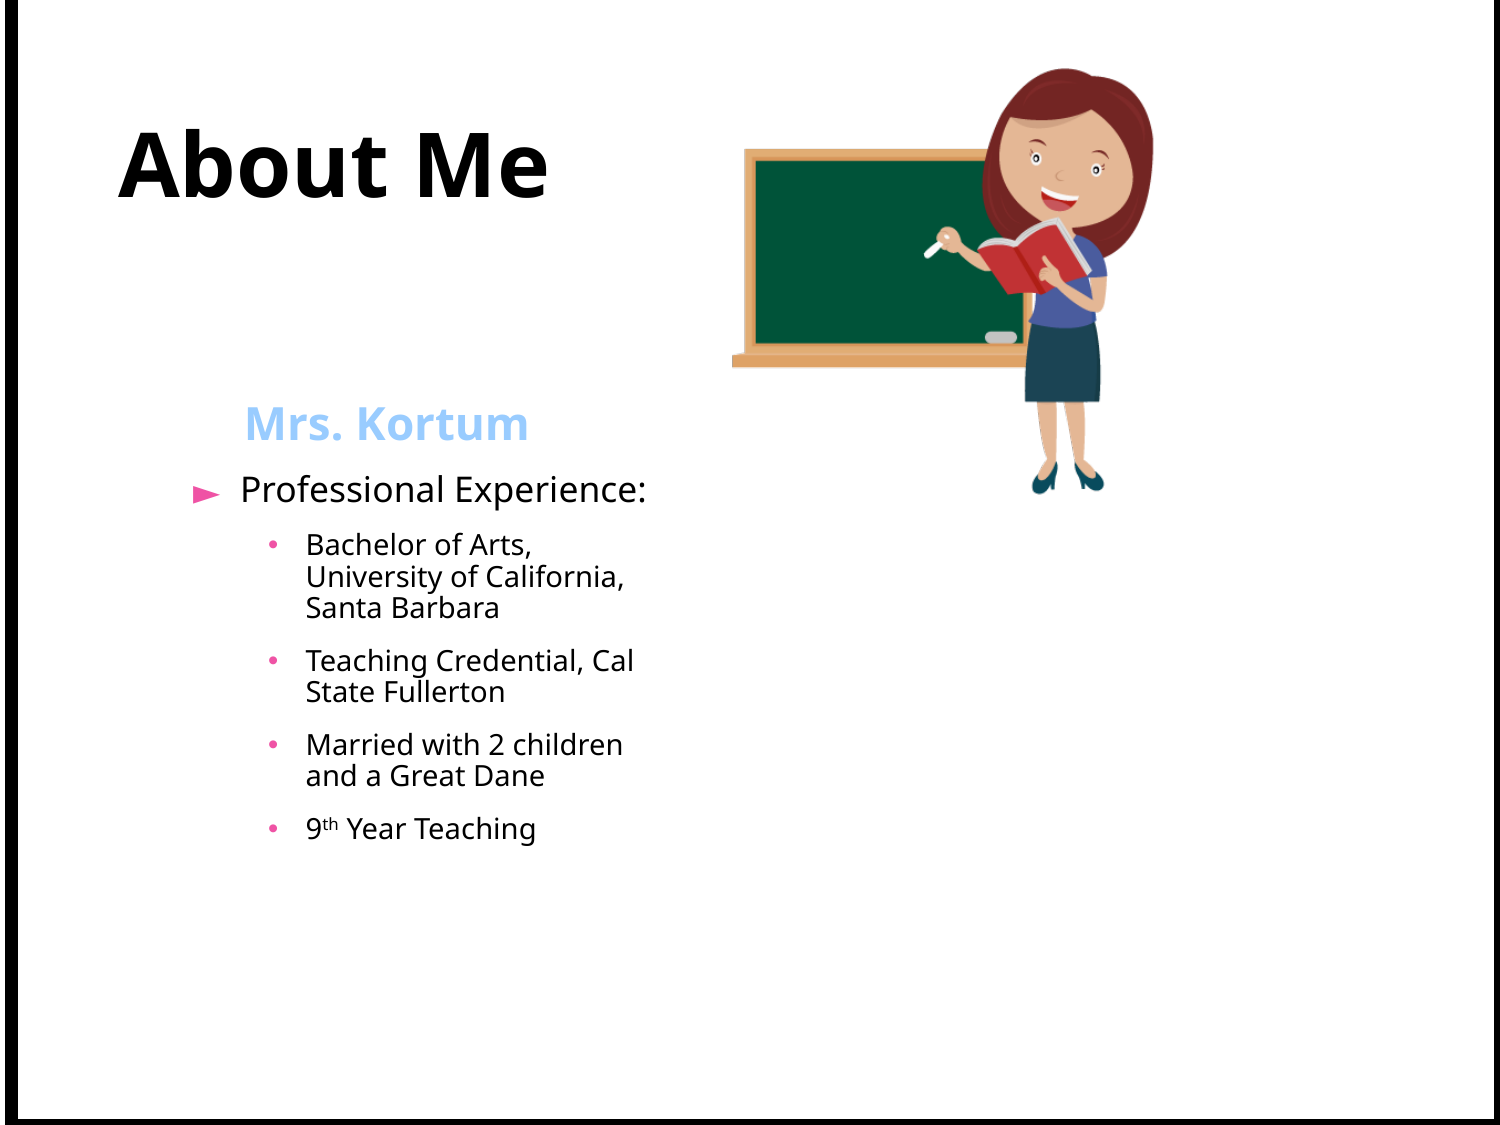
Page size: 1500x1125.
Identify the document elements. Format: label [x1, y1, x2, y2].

picture [717, 56, 1160, 499]
text_box [11, 0, 1500, 1125]
